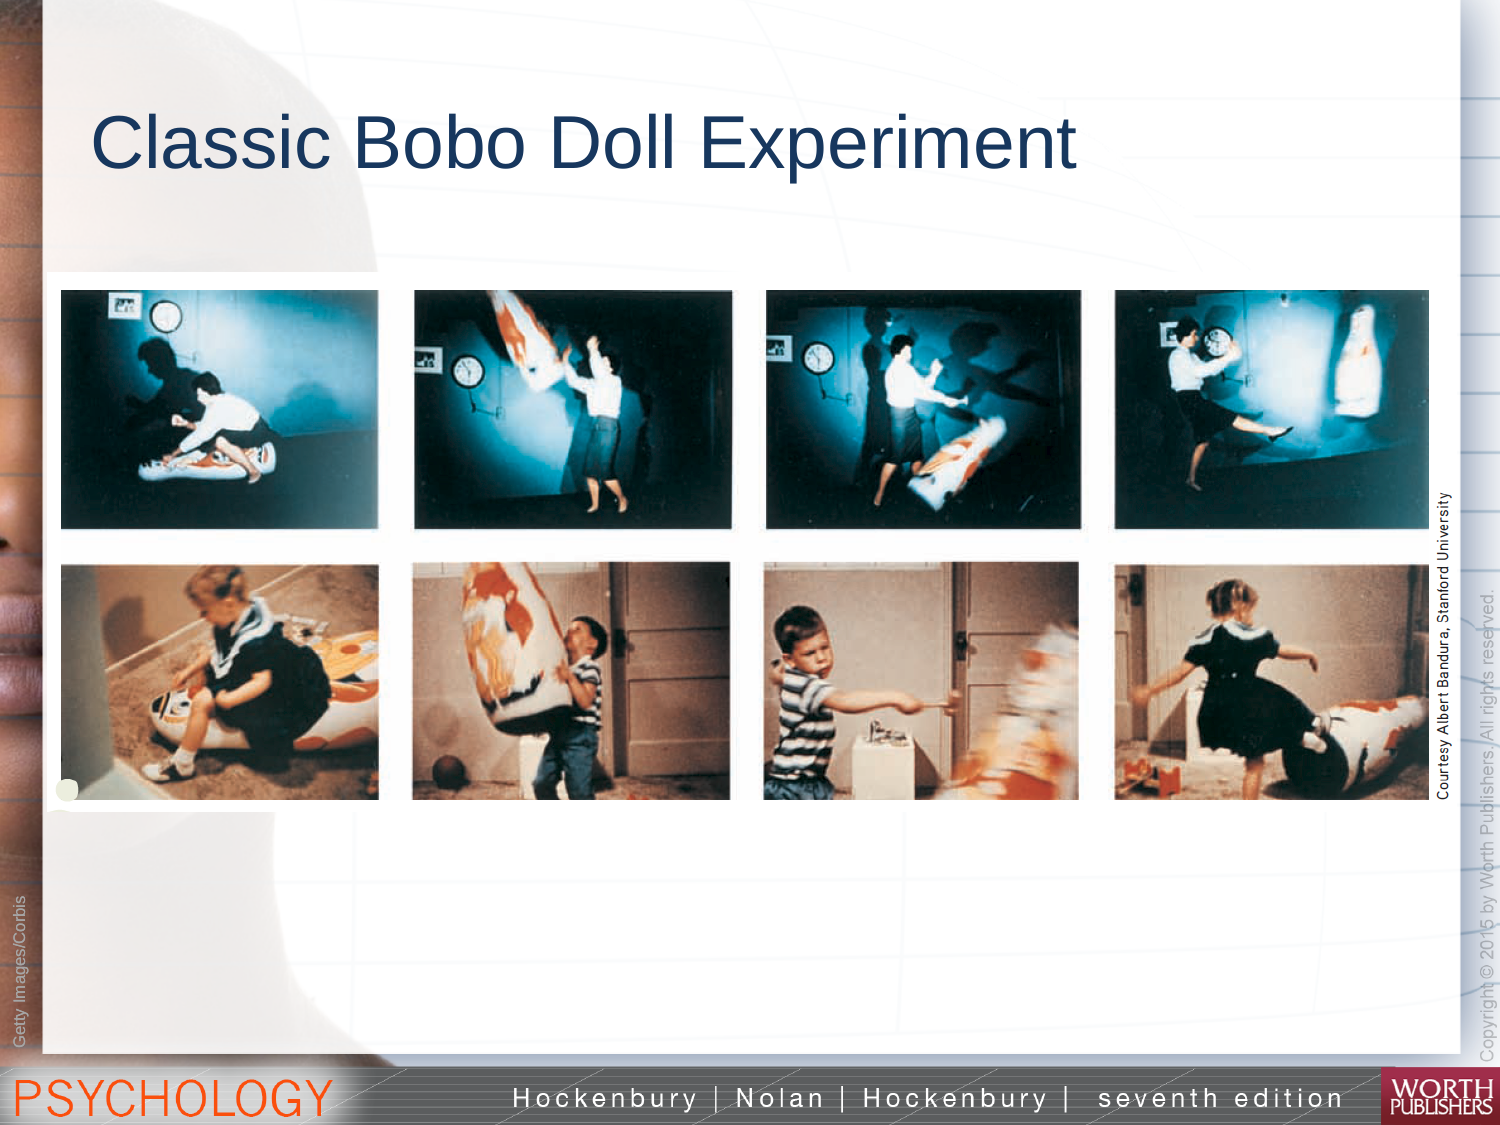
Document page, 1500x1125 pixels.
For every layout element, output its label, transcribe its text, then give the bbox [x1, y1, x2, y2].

title Classic Bobo Doll Experiment [75, 45, 1425, 233]
picture [0, 0, 1500, 1125]
